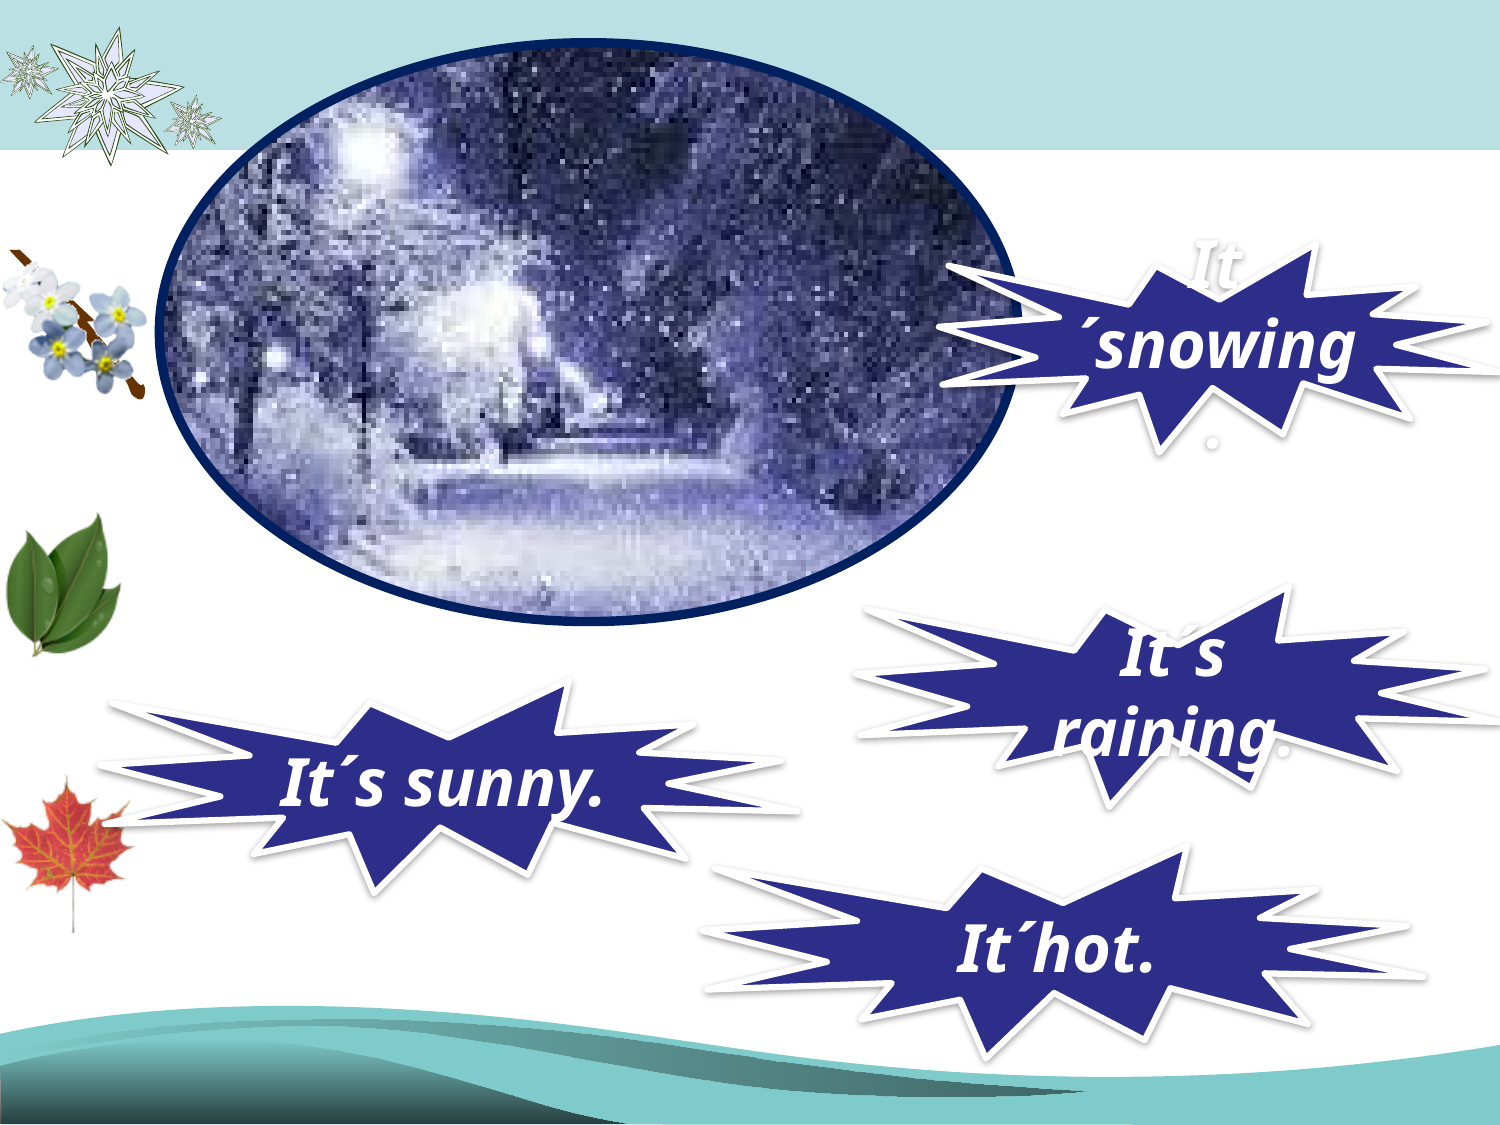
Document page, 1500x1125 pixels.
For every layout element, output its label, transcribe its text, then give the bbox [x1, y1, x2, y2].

picture [0, 260, 150, 396]
picture [0, 512, 150, 663]
text_box It´snowing. [1023, 240, 1500, 456]
text_box It´s raining. [853, 583, 1500, 810]
picture [159, 42, 1019, 622]
text_box It´s sunny. [97, 677, 801, 897]
text_box It´hot. [699, 843, 1427, 1062]
picture [0, 774, 136, 933]
